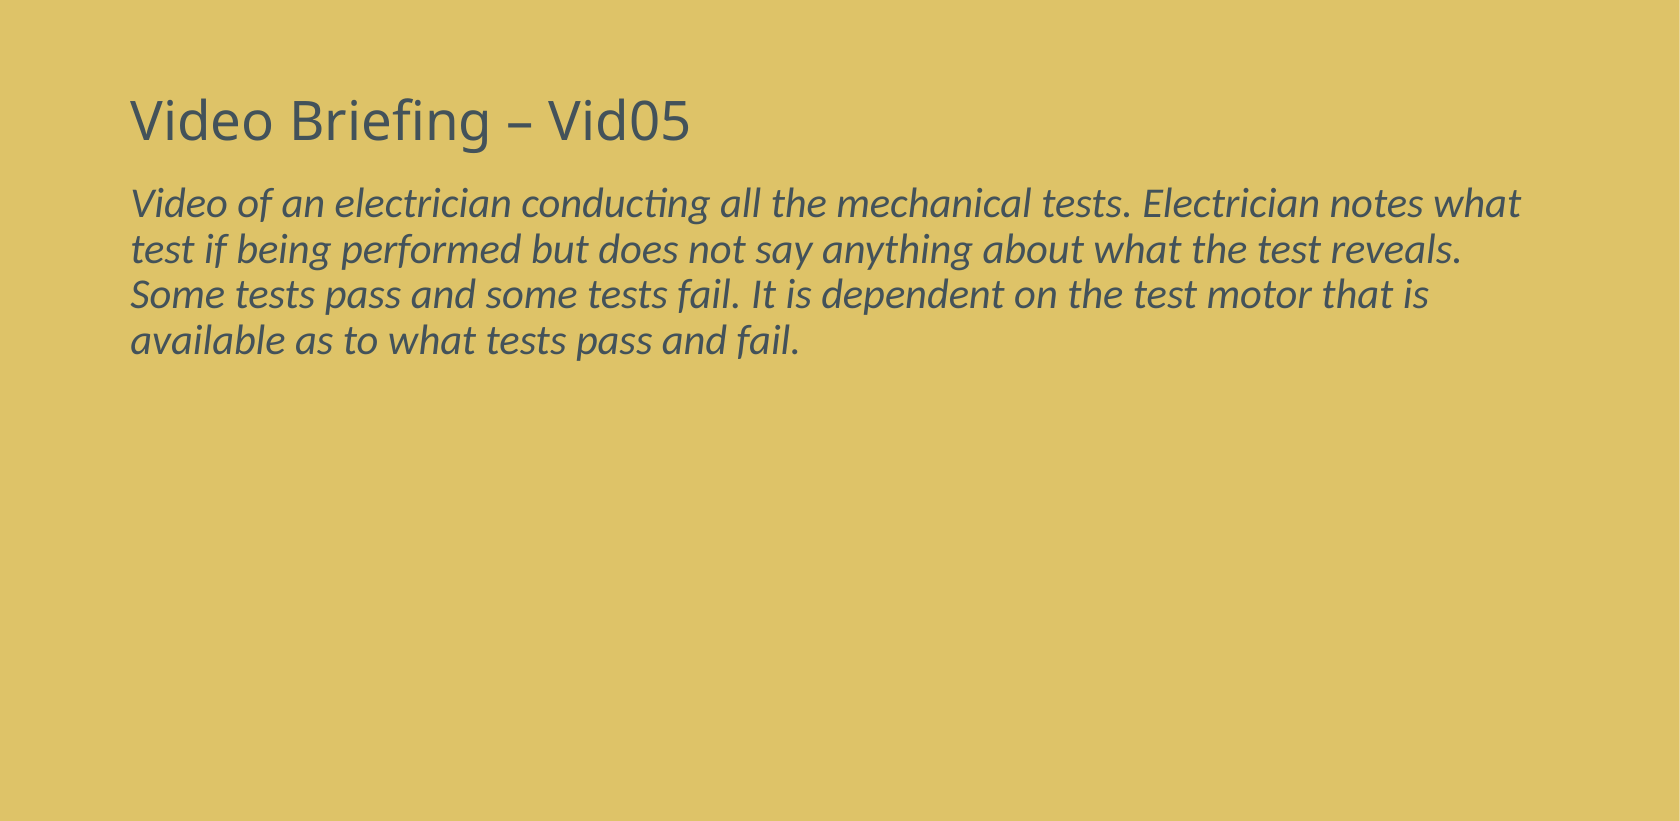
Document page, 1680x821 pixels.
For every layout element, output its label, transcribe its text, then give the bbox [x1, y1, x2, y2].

title Video Briefing – Vid05 [115, 43, 1565, 172]
list Video of an electrician conducting all the mechanical tests. Electrician notes what test if being performed but does not say anything about what the test reveals. Some tests pass and some tests fail. It is dependent on the test motor that is available as to what tests pass and fail. [115, 172, 1565, 821]
